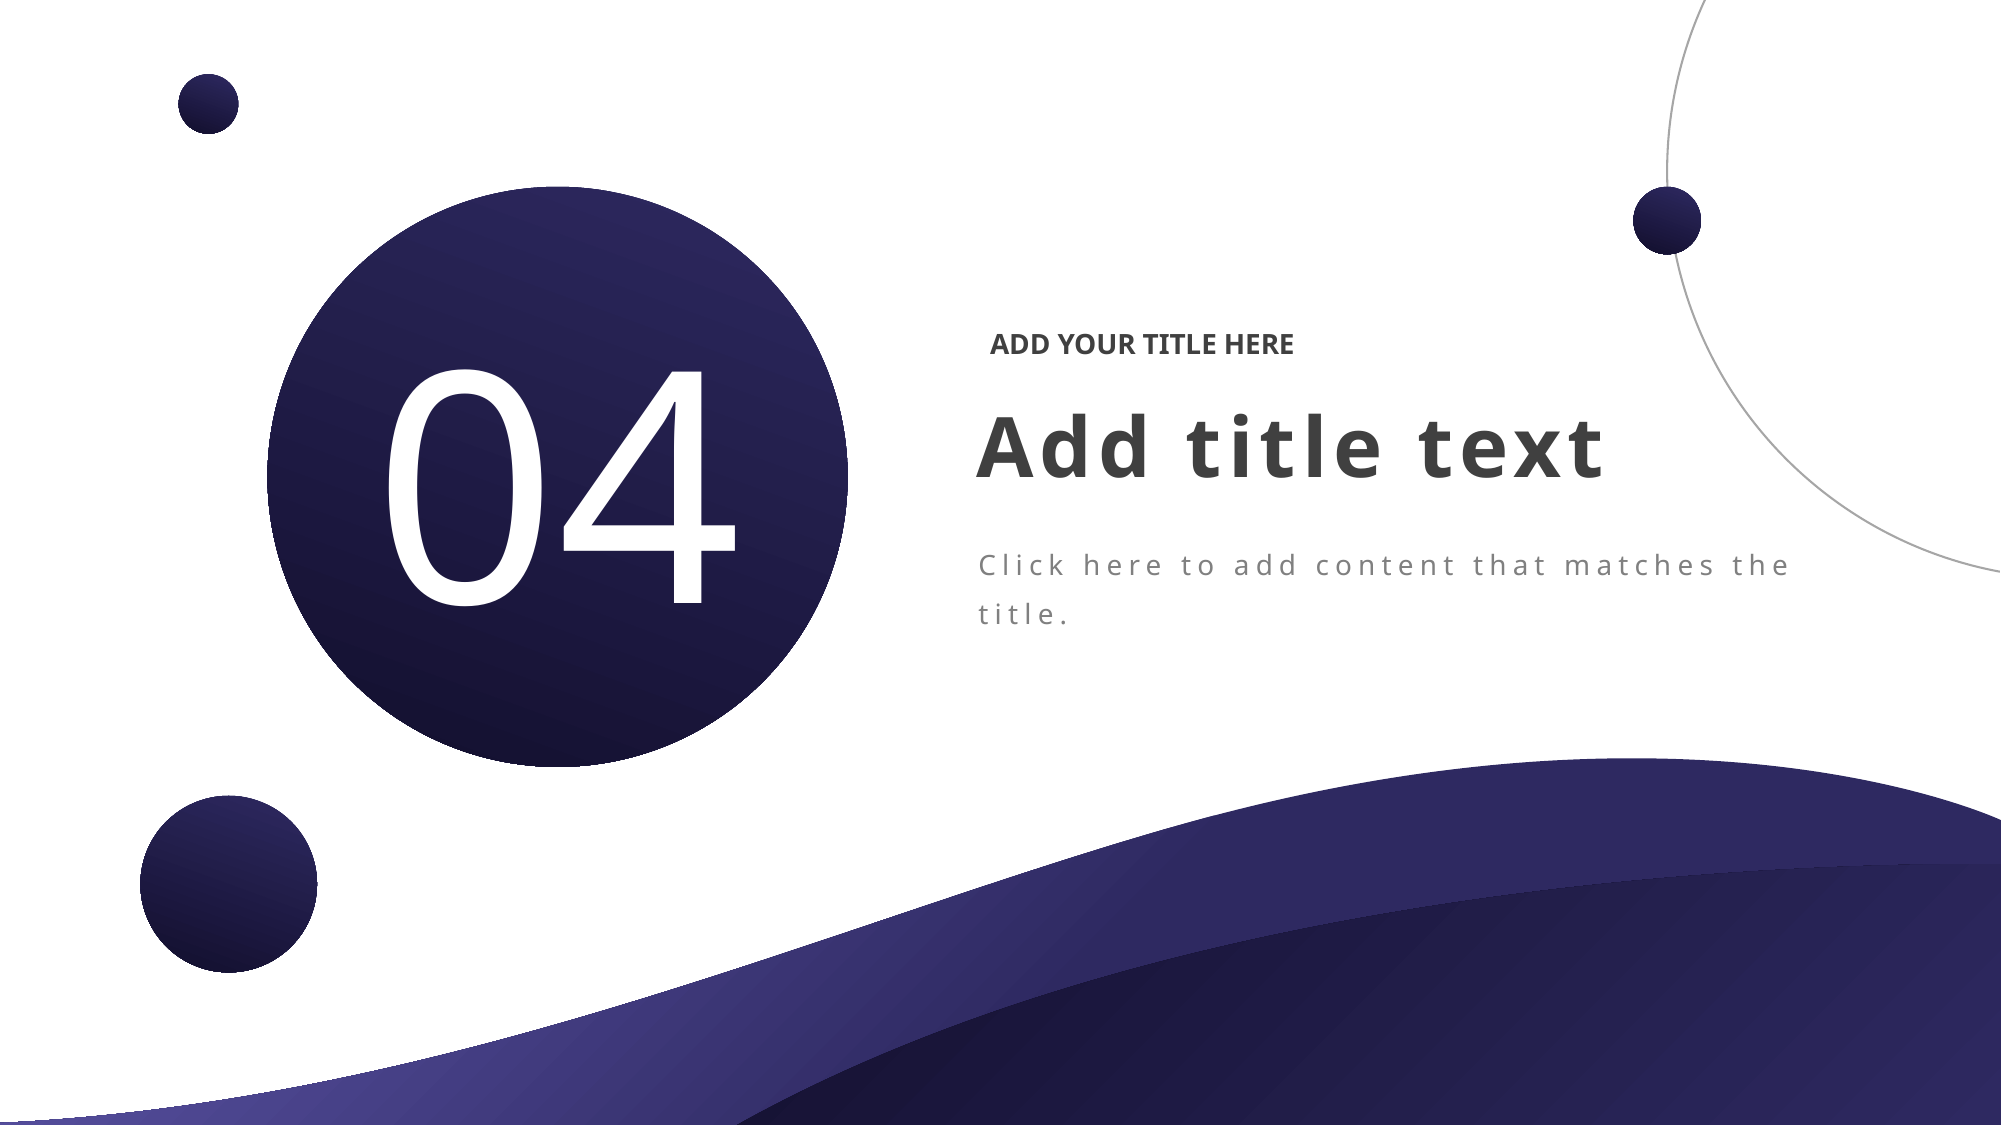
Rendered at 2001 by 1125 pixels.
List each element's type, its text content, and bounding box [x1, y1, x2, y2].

text_box [1667, 0, 2000, 572]
text_box Add title text [961, 386, 1776, 502]
text_box [1632, 185, 1703, 256]
text_box [177, 73, 240, 135]
text_box ADD YOUR TITLE HERE [969, 317, 1315, 371]
text_box Click here to add content that matches the title. [958, 520, 1860, 641]
text_box [266, 185, 849, 677]
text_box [0, 677, 2000, 1125]
text_box 04 [363, 276, 752, 674]
